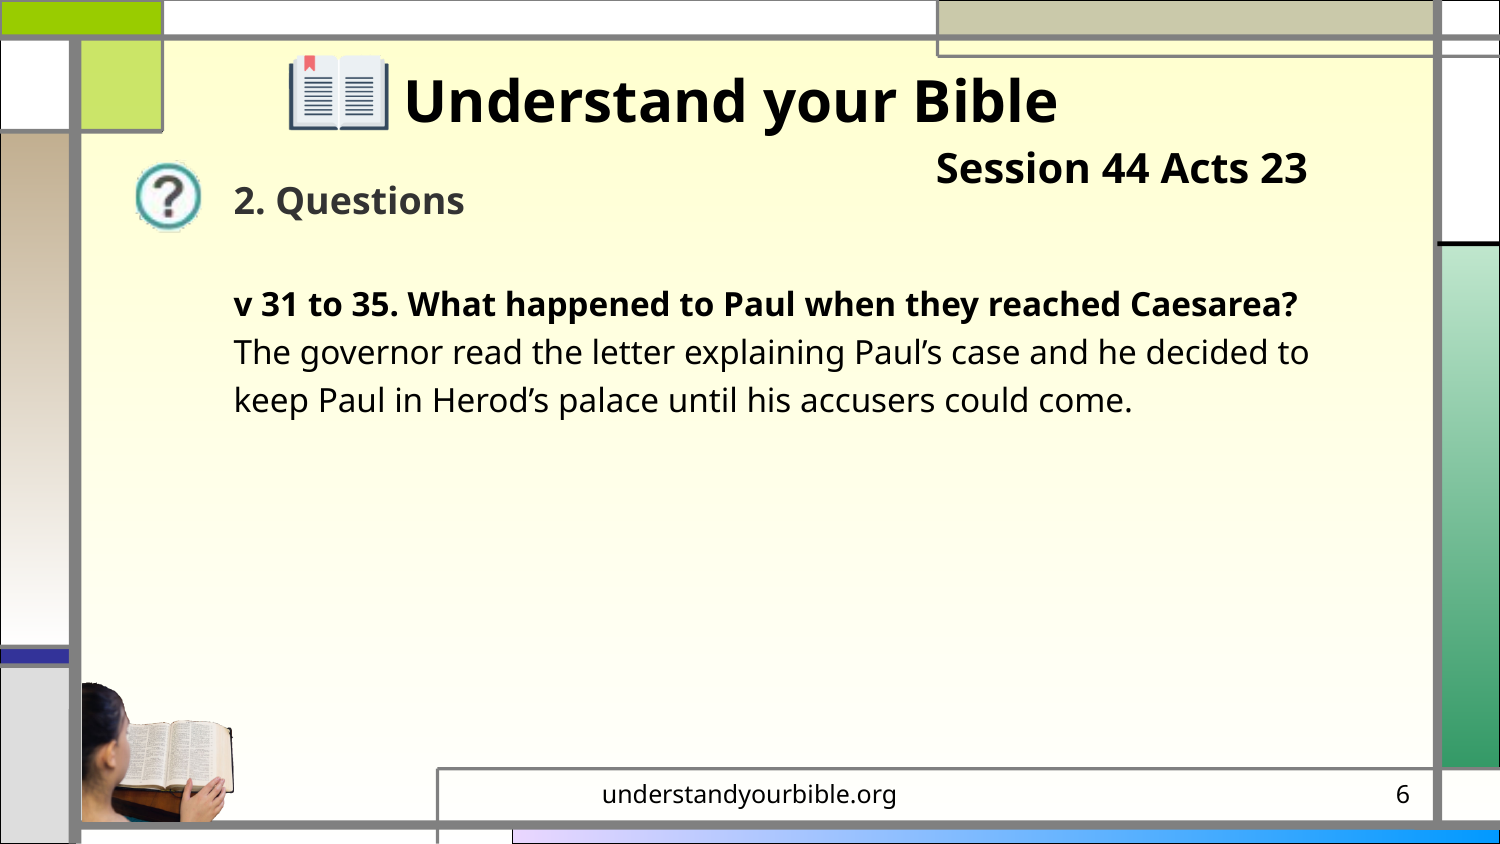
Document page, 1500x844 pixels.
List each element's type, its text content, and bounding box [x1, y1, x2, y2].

text_box v 31 to 35. What happened to Paul when they reached Caesarea? The governor read the letter explaining Paul’s case and he decided to keep Paul in Herod’s palace until his accusers could come. [218, 268, 1388, 427]
footer understandyourbible.org [512, 770, 988, 818]
text_box 2. Questions [218, 169, 491, 237]
picture [130, 159, 209, 238]
picture [81, 682, 235, 822]
text_box Session 44 Acts 23 [820, 141, 1424, 242]
picture [280, 47, 395, 138]
slide_number 6 [1074, 770, 1425, 818]
text_box Understand your Bible [276, 16, 1187, 182]
